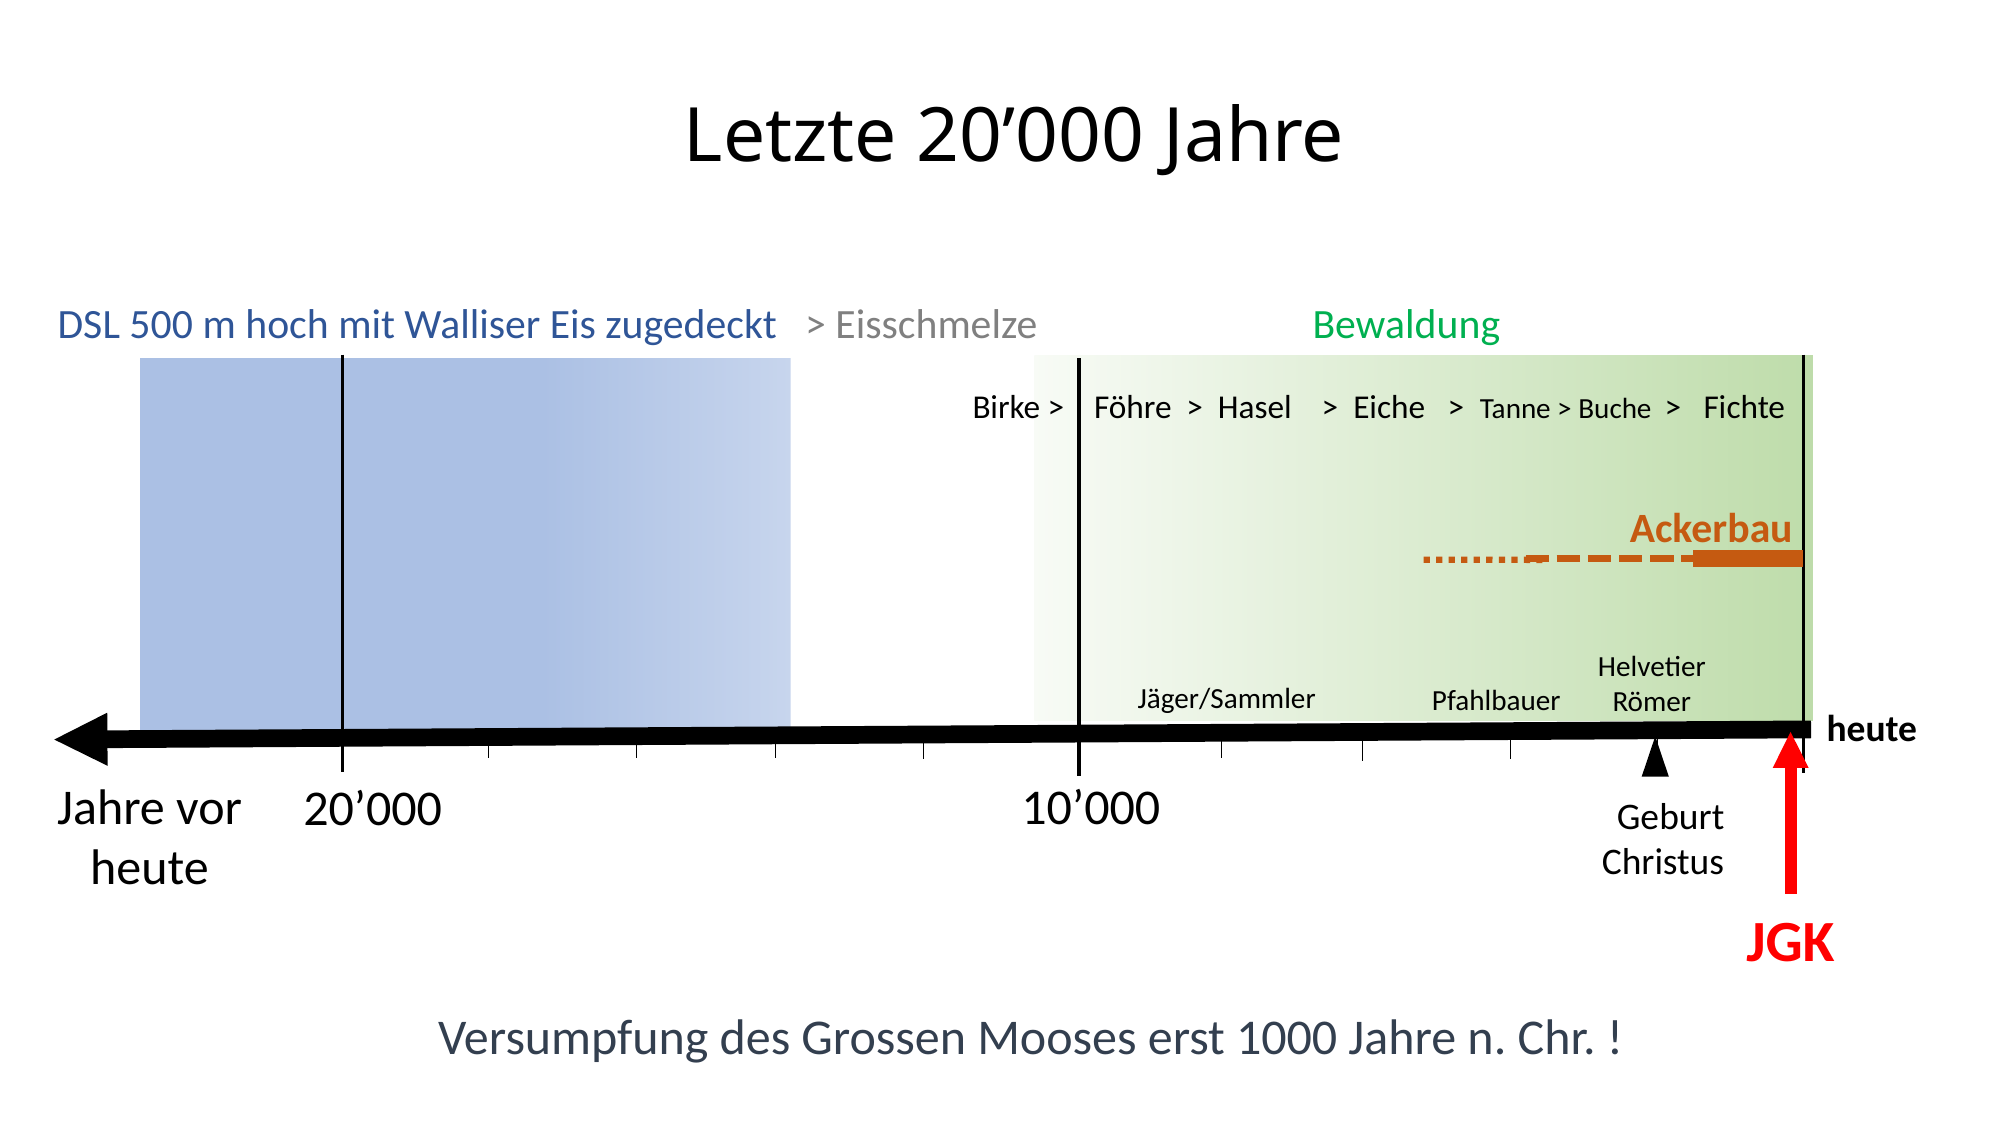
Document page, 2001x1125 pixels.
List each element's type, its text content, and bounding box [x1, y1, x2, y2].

text_box Letzte 20’000 Jahre [393, 78, 1636, 184]
text_box Versumpfung des Grossen Mooses erst 1000 Jahre n. Chr. ! [393, 997, 1669, 1073]
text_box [20, 289, 2000, 982]
